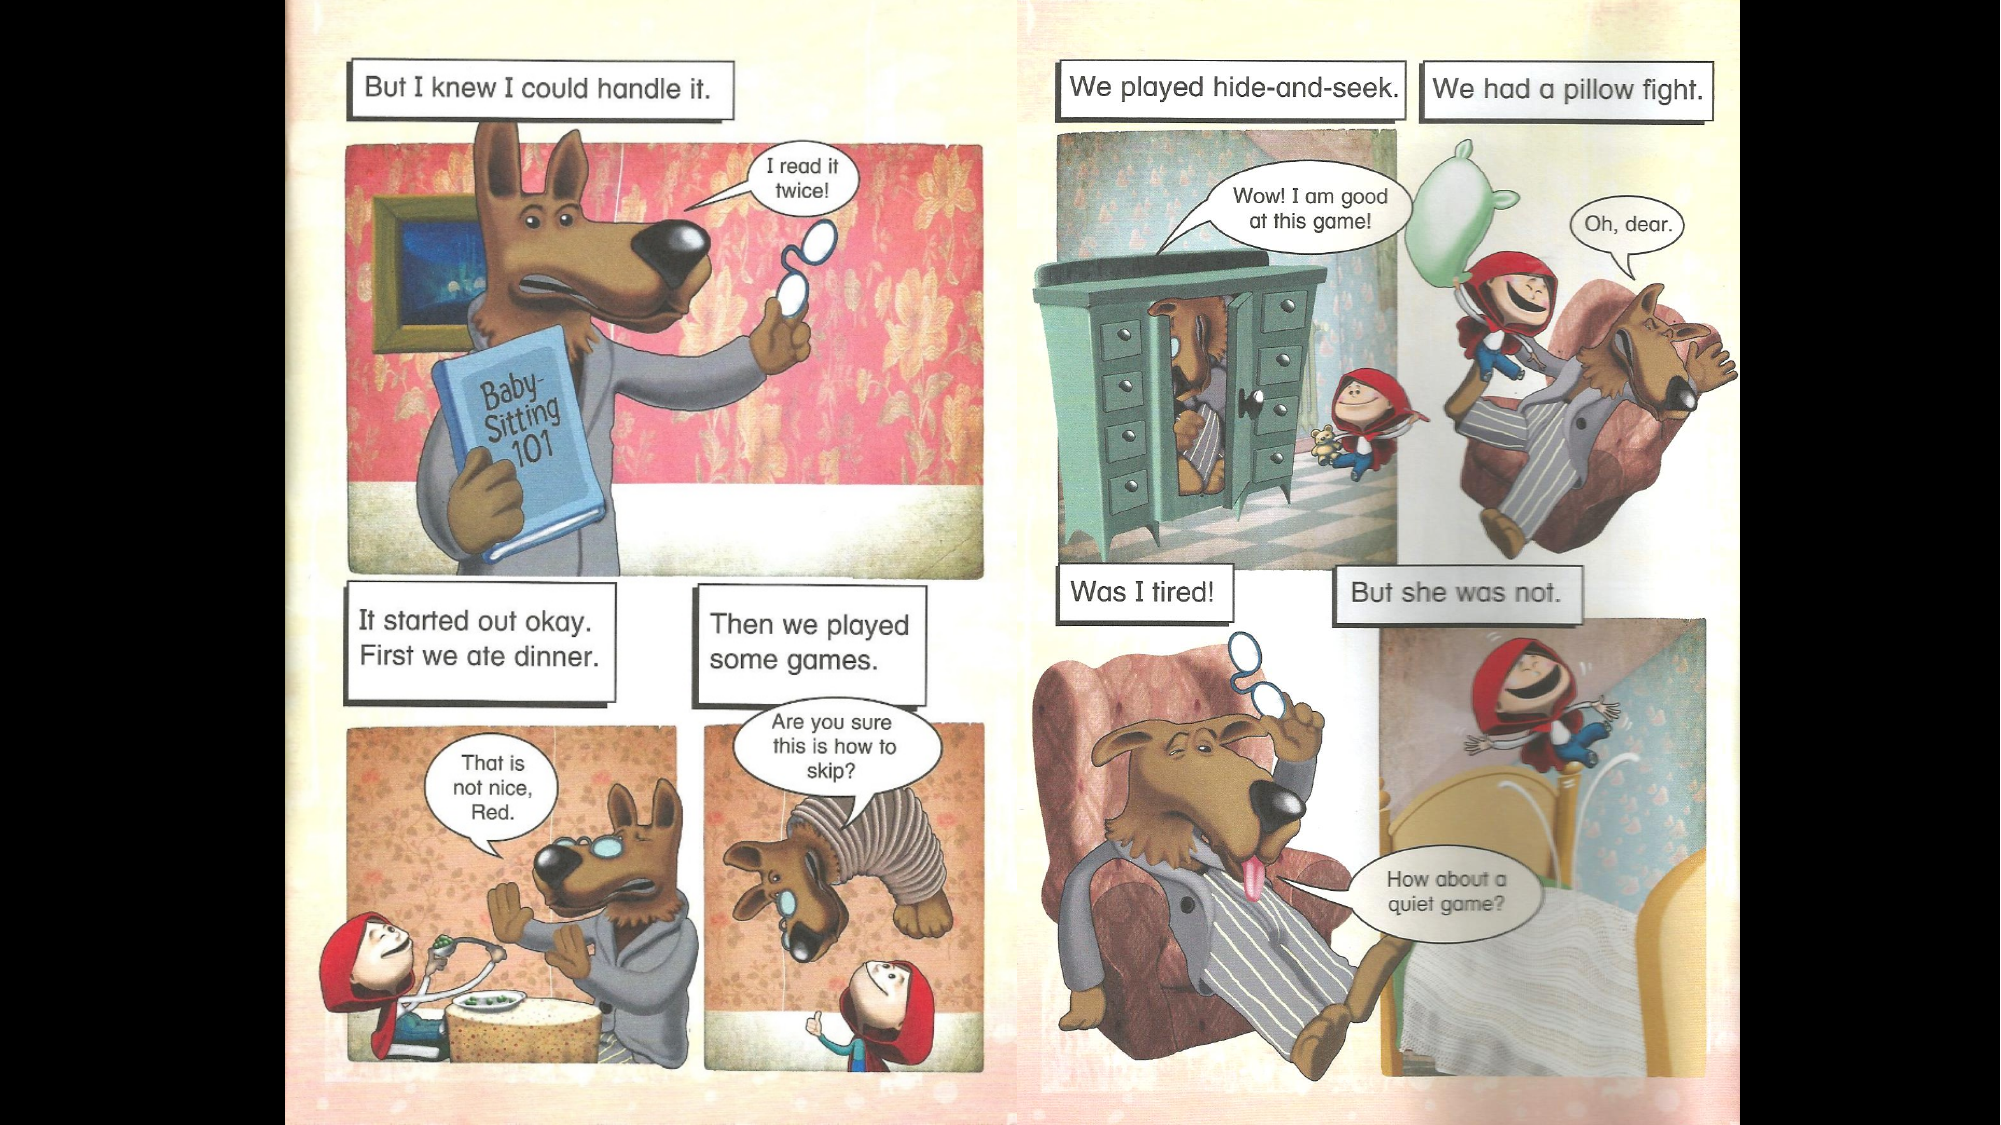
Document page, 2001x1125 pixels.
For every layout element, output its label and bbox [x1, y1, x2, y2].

list [285, 0, 1016, 1125]
picture [1016, 0, 1740, 1125]
